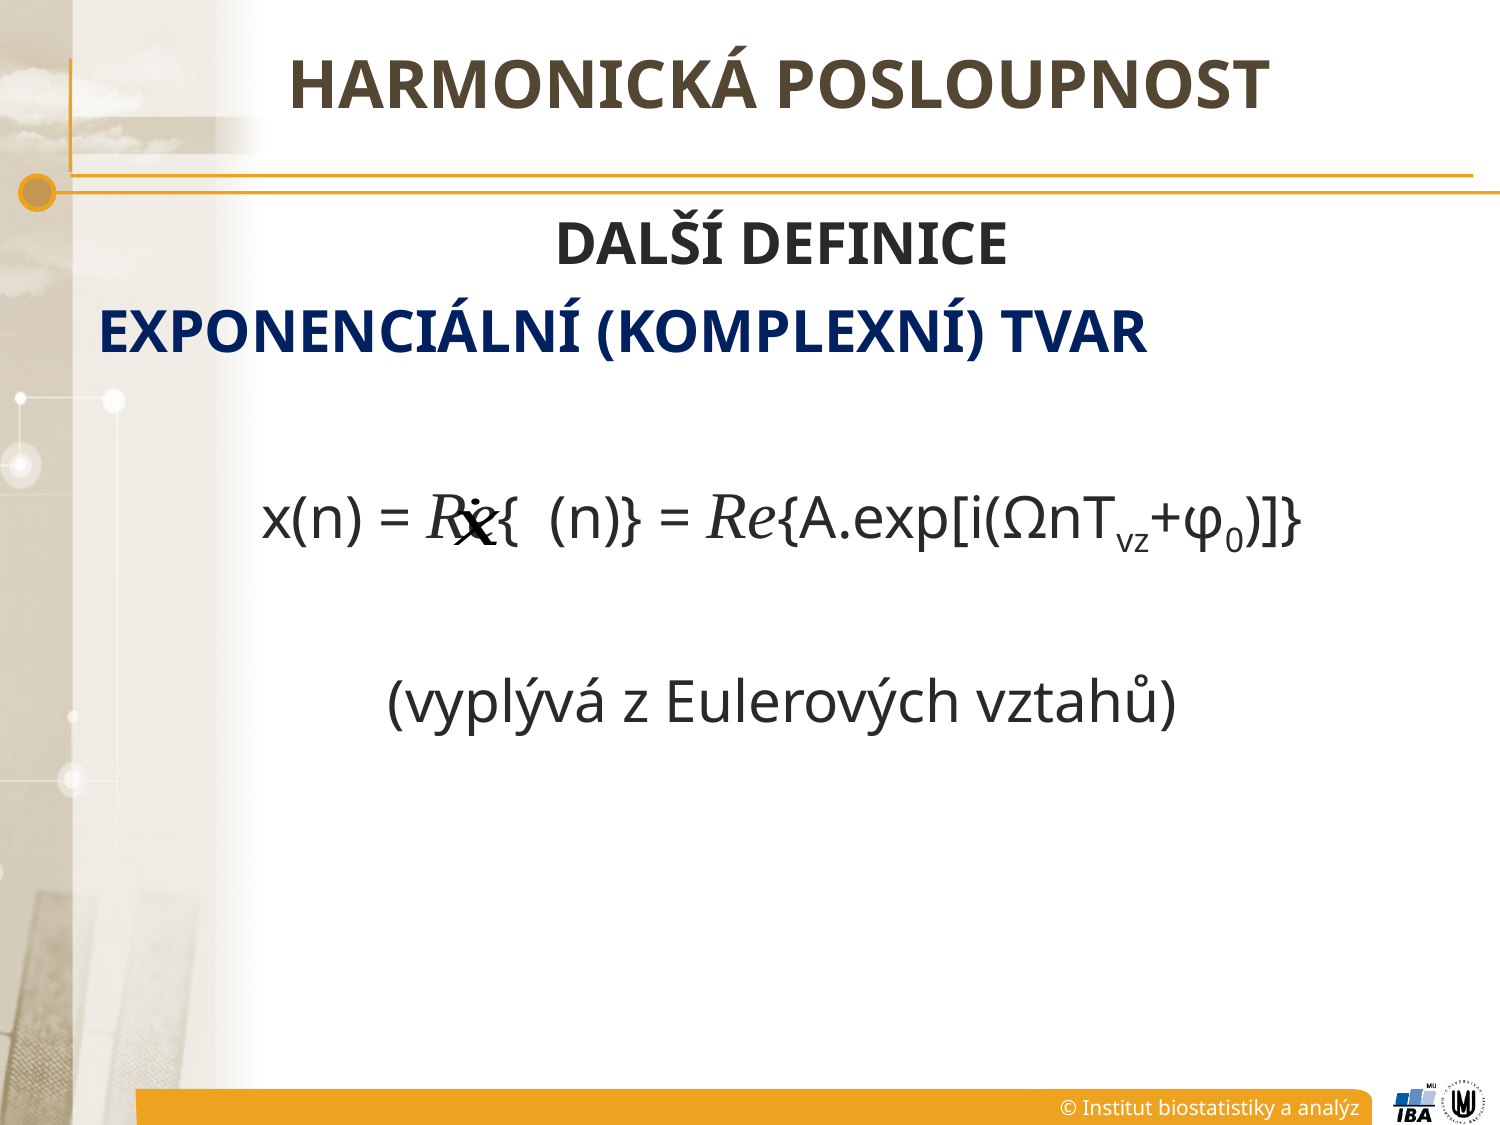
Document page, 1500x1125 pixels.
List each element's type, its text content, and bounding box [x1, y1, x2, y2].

title harmonická posloupnost [82, 9, 1477, 165]
picture [1393, 1083, 1436, 1122]
picture [1441, 1080, 1485, 1124]
list další definice Exponenciální (komplexní) tvar x(n) = Re{ (n)} = Re{A.exp[i(ΩnTvz+φ0)]} (vyplývá z Eulerových vztahů) [82, 199, 1483, 1047]
picture [0, 0, 278, 1125]
